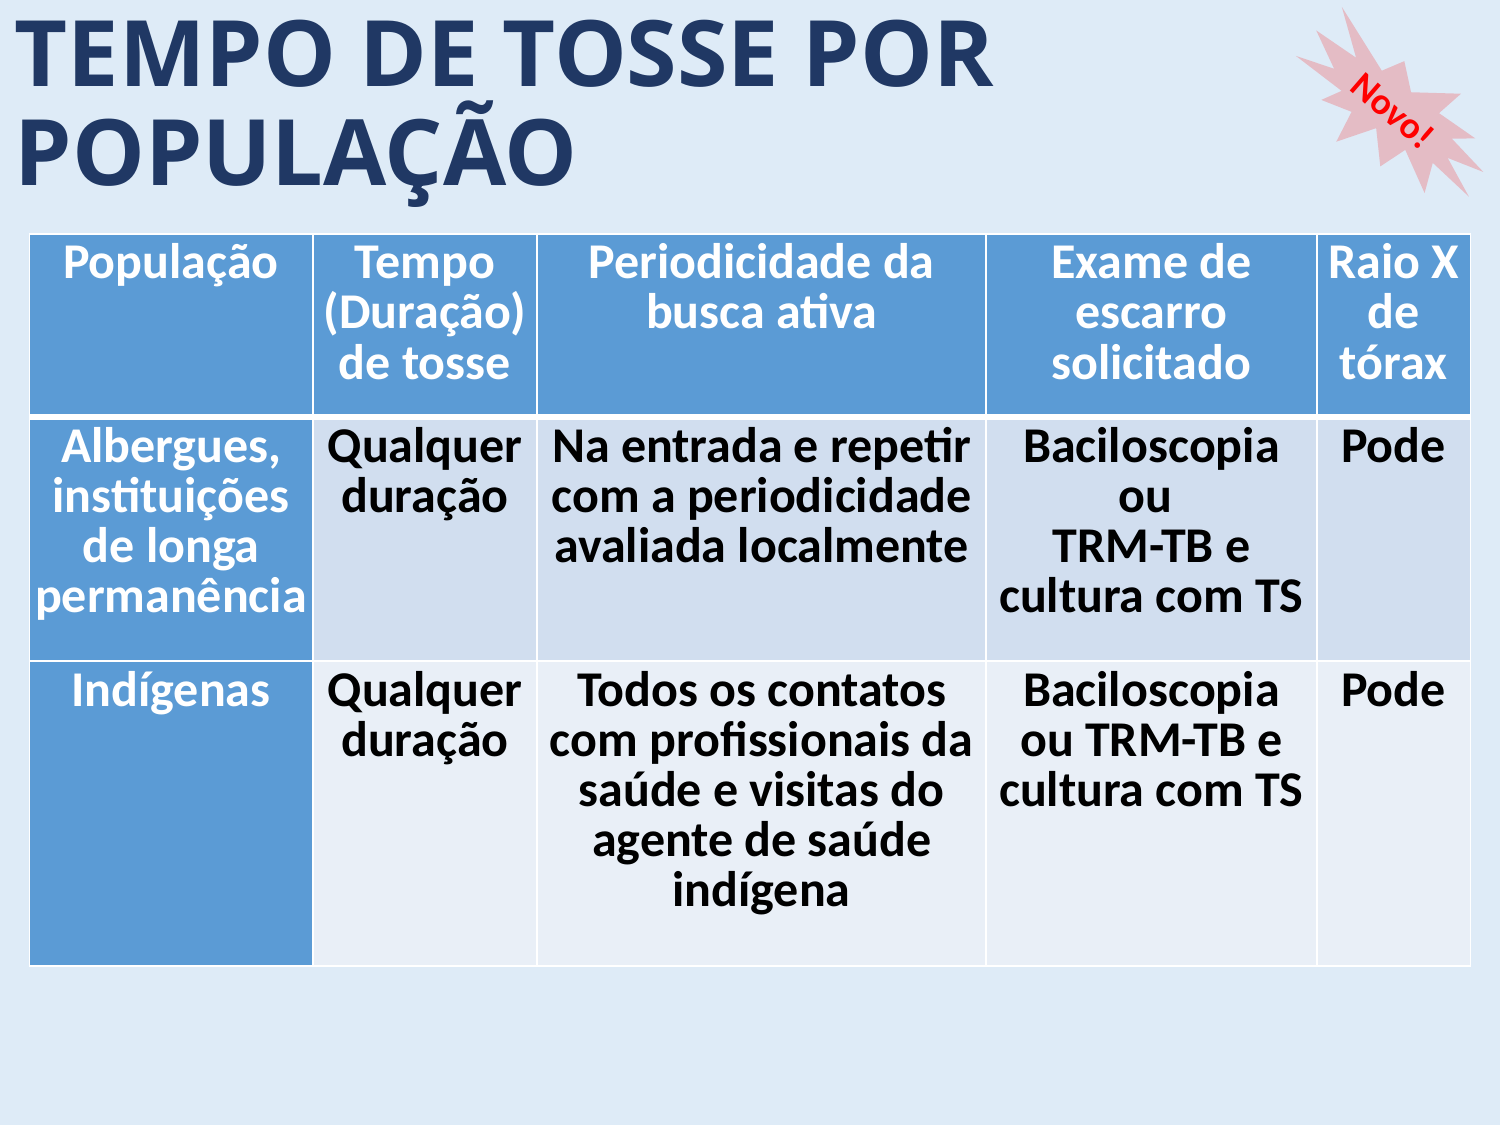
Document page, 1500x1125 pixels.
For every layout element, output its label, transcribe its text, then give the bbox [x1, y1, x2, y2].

table_header Tempo (Duração) de tosse [314, 235, 536, 414]
table_header Raio X de tórax [1318, 235, 1470, 414]
table_cell Qualquer duração [314, 662, 536, 965]
text_box Novo! [1294, 4, 1486, 199]
table_cell Qualquer duração [314, 420, 536, 660]
table_header Exame de escarro solicitado [987, 235, 1316, 414]
table_cell Pode [1318, 662, 1470, 965]
table_cell Baciloscopia ou TRM-TB e cultura com TS [987, 420, 1316, 660]
table_cell Baciloscopia ou TRM-TB e cultura com TS [987, 662, 1316, 965]
table_cell Na entrada e repetir com a periodicidade avaliada localmente [538, 420, 985, 660]
table_cell Todos os contatos com profissionais da saúde e visitas do agente de saúde indígena [538, 662, 985, 965]
table_cell Albergues, instituições de longa permanência [30, 420, 312, 660]
table_cell Pode [1318, 420, 1470, 660]
table_header População [30, 235, 312, 414]
text_box TEMPO DE TOSSE POR POPULAÇÃO [0, 0, 1441, 216]
table_header Periodicidade da busca ativa [538, 235, 985, 414]
table_cell Indígenas [30, 662, 312, 965]
